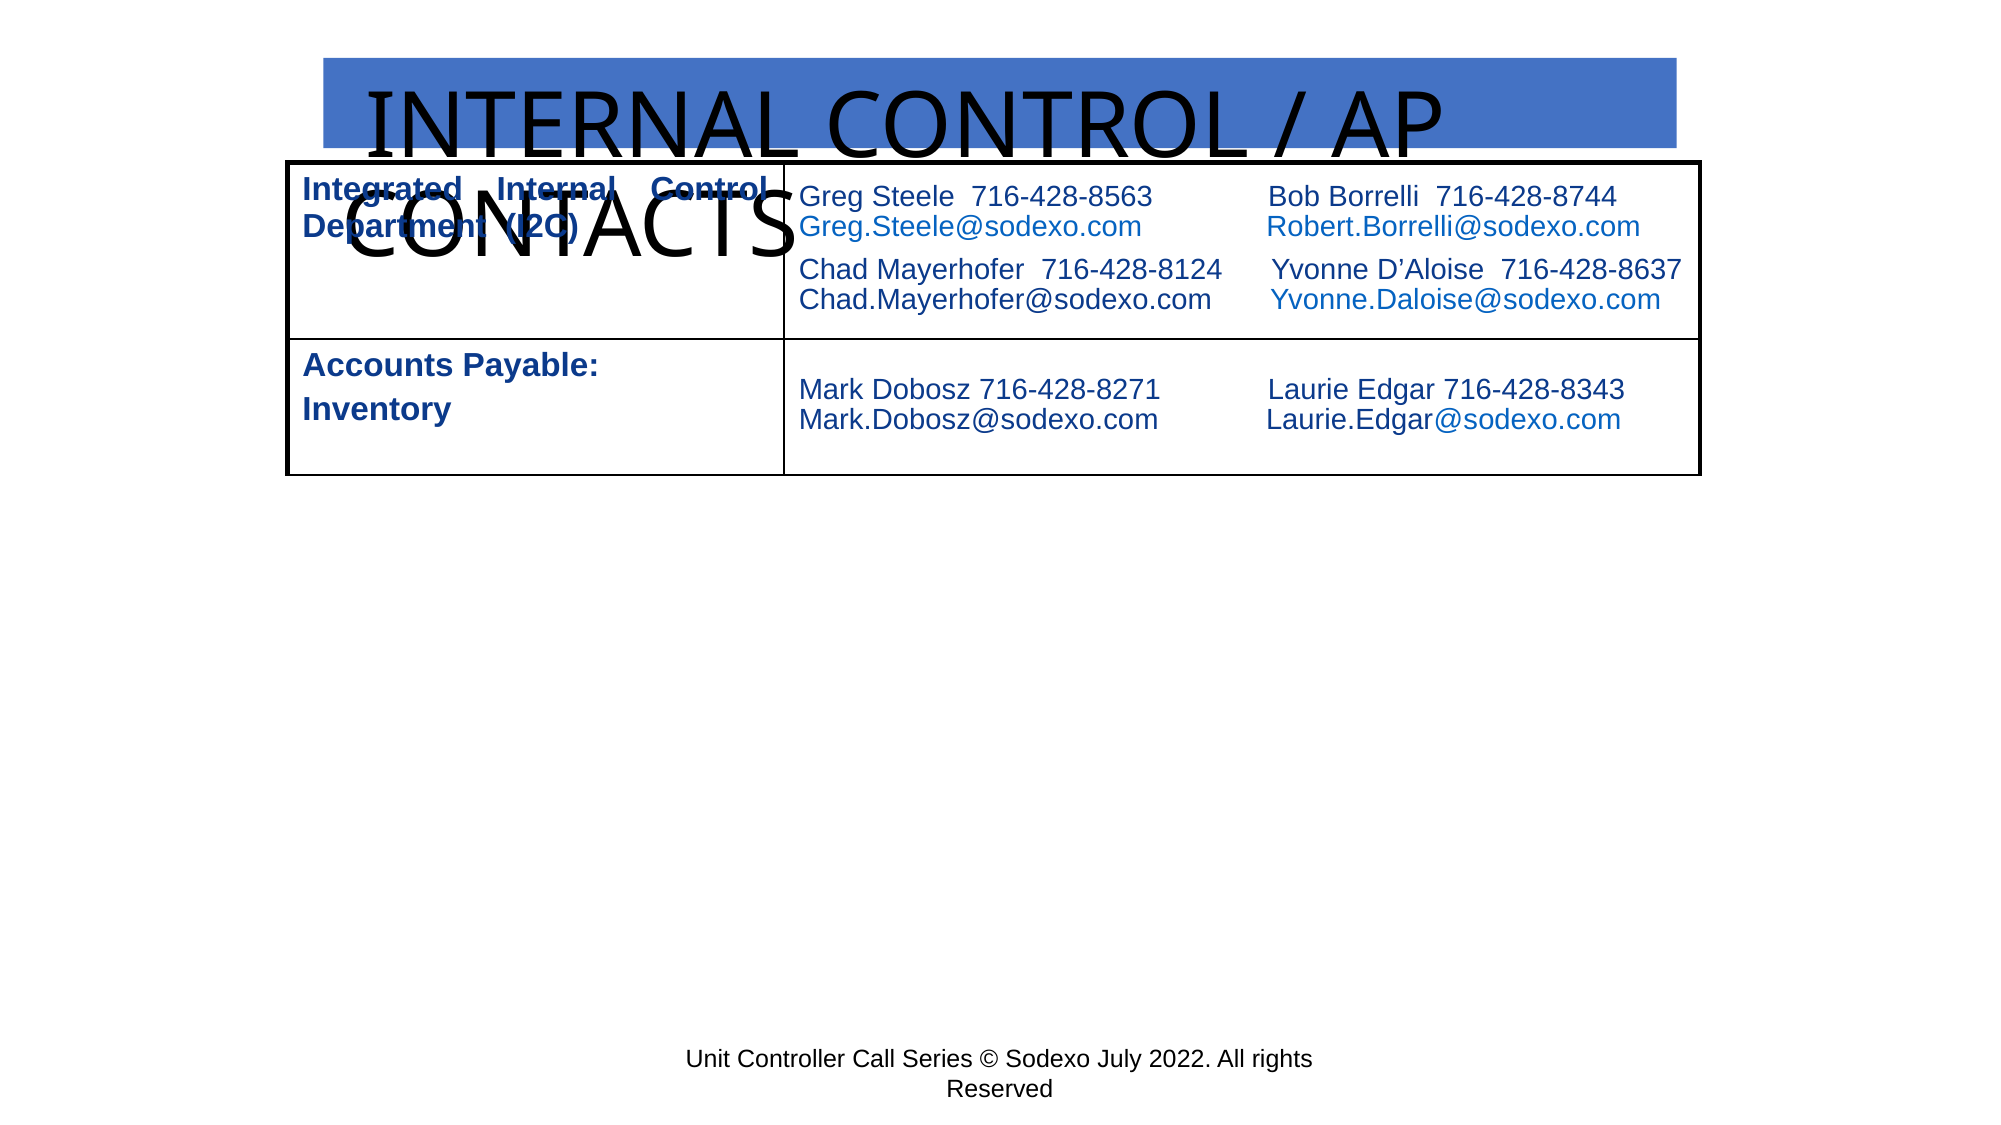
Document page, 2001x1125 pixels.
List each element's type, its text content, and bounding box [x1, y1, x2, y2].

footer Unit Controller Call Series © Sodexo July 2022. All rights Reserved [662, 1042, 1338, 1103]
table_header Integrated Internal Control Department (I2C) [290, 165, 783, 338]
table_cell Mark Dobosz 716-428-8271 Laurie Edgar 716-428-8343 Mark.Dobosz@sodexo.com Laurie.Edgar@sodexo.com [785, 340, 1698, 474]
table_cell Accounts Payable: Inventory [290, 340, 783, 474]
table_header Greg Steele 716-428-8563 Bob Borrelli 716-428-8744 Greg.Steele@sodexo.com Robert.Borrelli@sodexo.com Chad Mayerhofer 716-428-8124 Yvonne D’Aloise 716-428-8637 Chad.Mayerhofer@sodexo.com Yvonne.Daloise@sodexo.com [785, 165, 1698, 338]
title INTERNAL CONTROL / AP CONTACTS [323, 57, 1677, 149]
